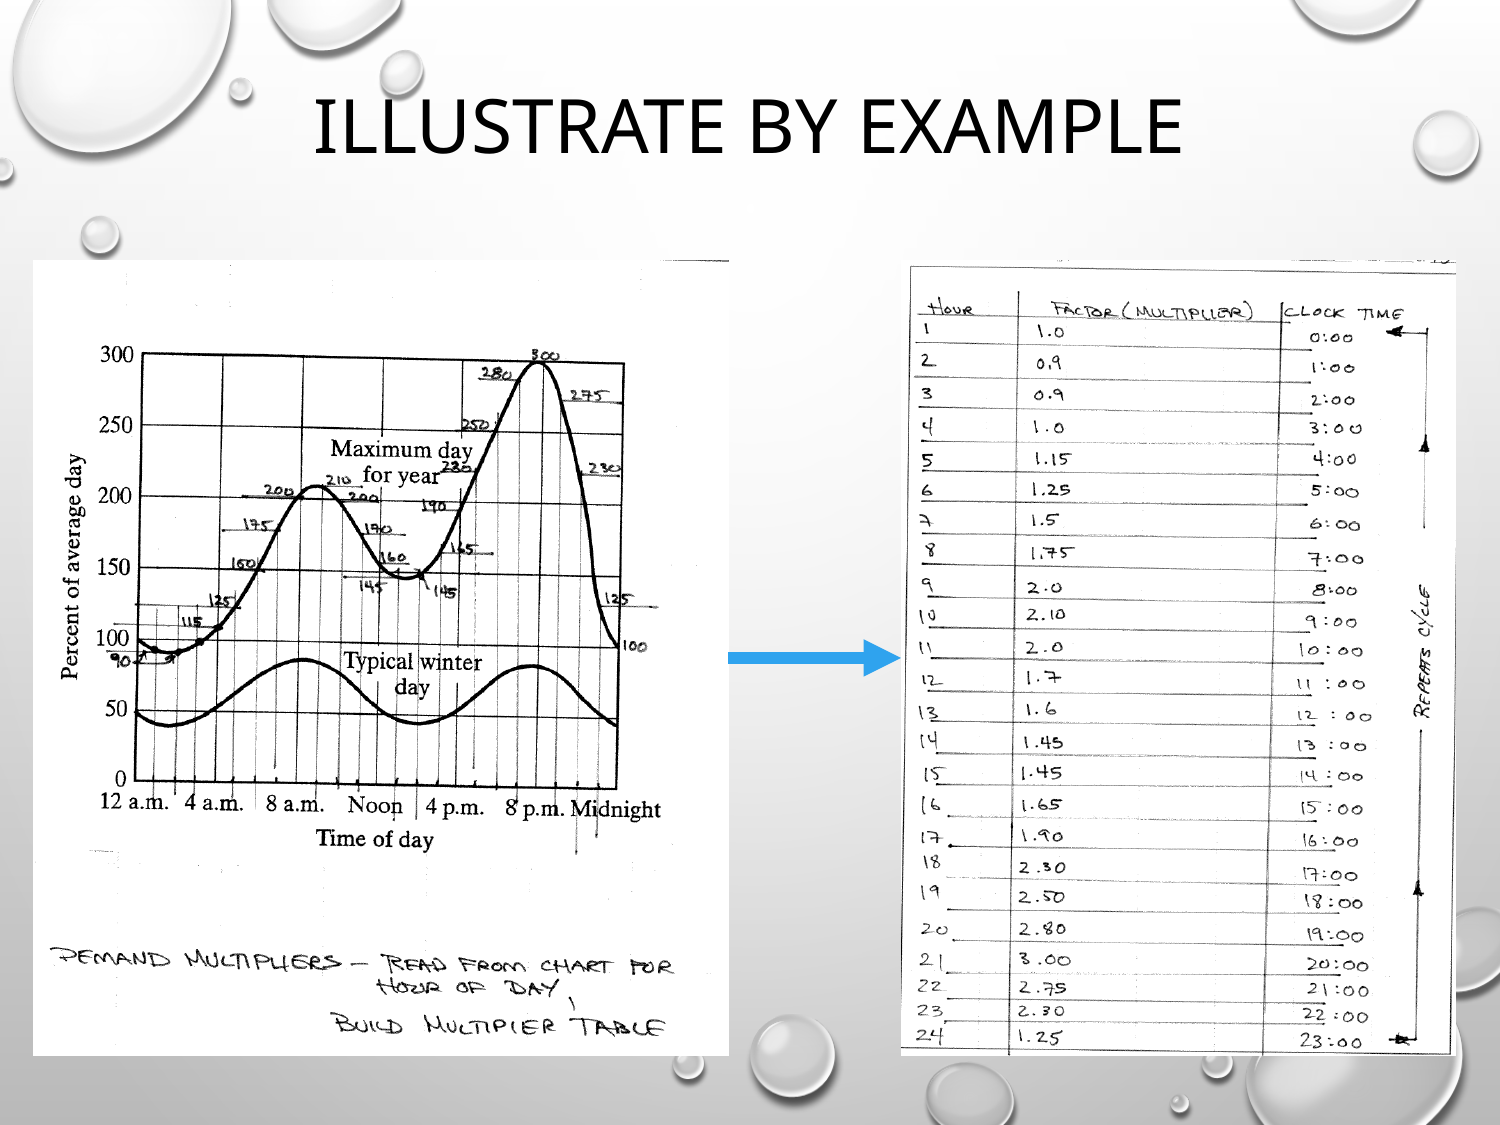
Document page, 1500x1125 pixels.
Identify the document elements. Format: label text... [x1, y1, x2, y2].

title Illustrate by example [112, 0, 1388, 261]
picture [0, 0, 1500, 1125]
